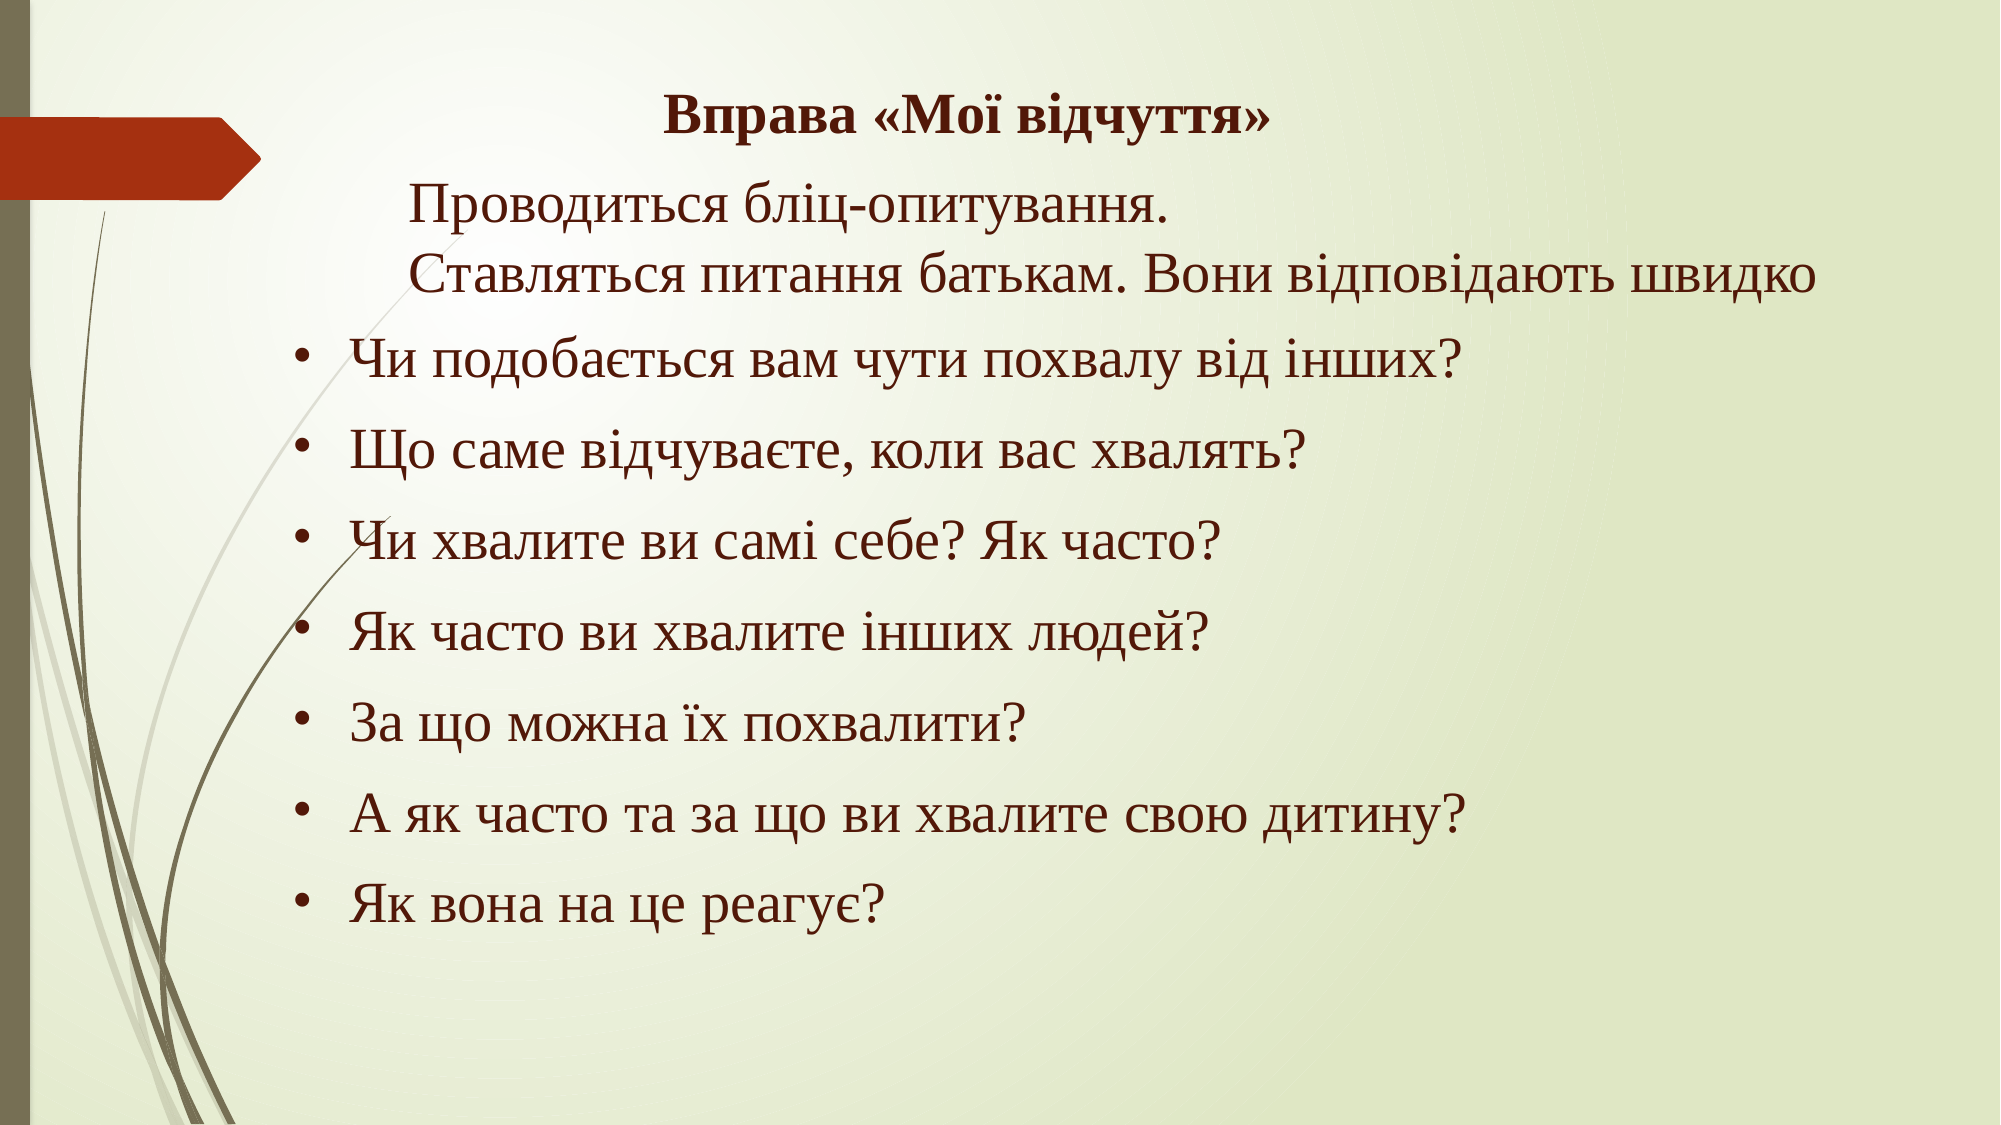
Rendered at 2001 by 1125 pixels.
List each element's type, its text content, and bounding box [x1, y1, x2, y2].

text_box Вправа «Мої відчуття» [468, 57, 1468, 153]
text_box Проводиться бліц-опитування. Ставляться питання батькам. Вони відповідають швидко Чи подобається вам чути похвалу від інших? Що саме відчуваєте, коли вас хвалять? Чи хвалите ви самі себе? Як часто? Як часто ви хвалите інших людей? За що можна їх похвалити? А як часто та за що ви хвалите свою дитину? Як вона на це реагує? [278, 156, 1979, 942]
